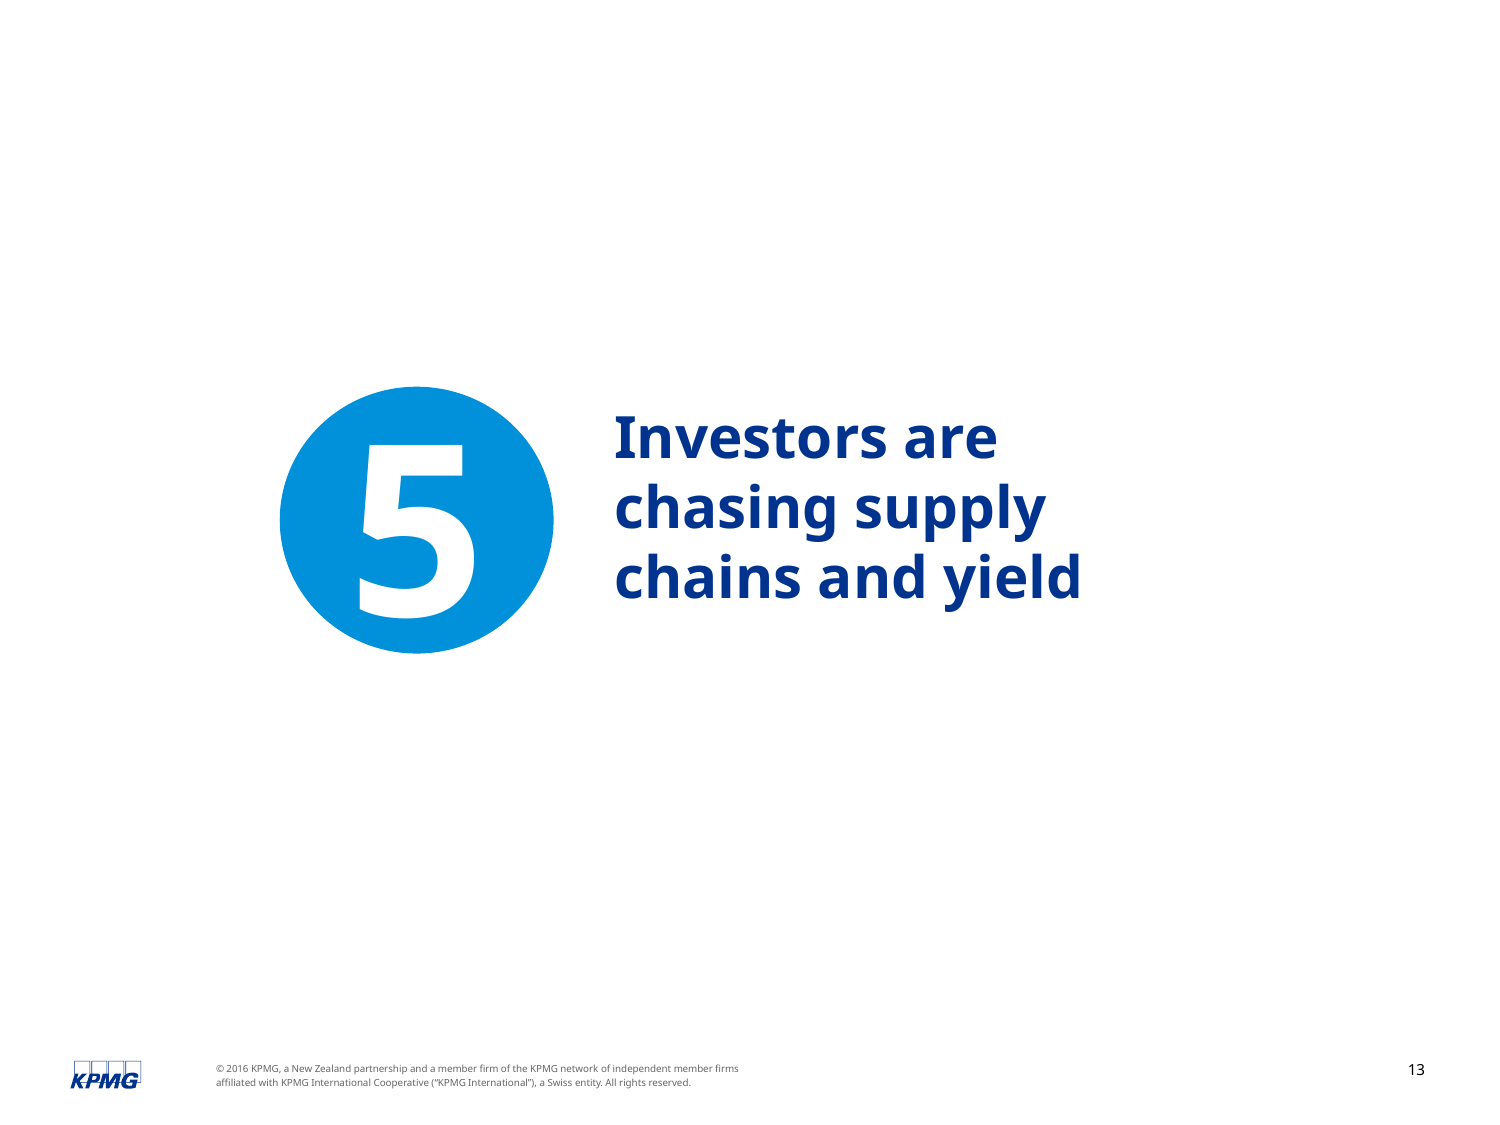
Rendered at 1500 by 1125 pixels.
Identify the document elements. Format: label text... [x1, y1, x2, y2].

text_box 5 [277, 384, 556, 656]
text_box Investors are chasing supply chains and yield [614, 399, 1160, 965]
